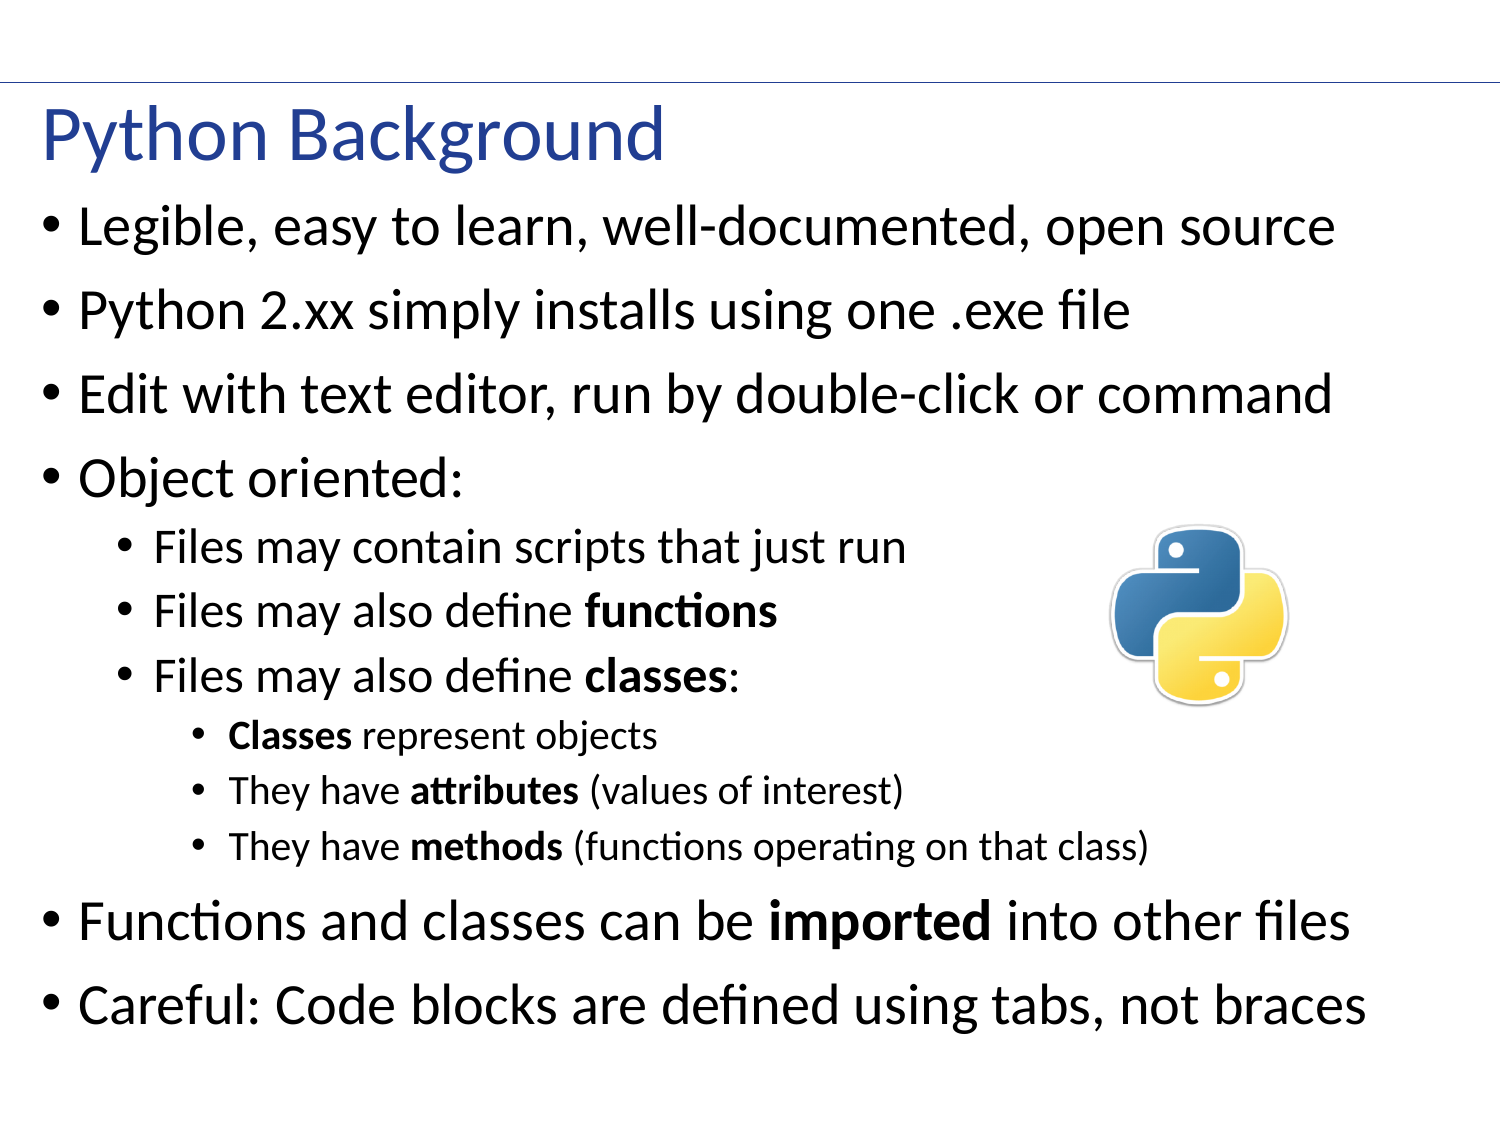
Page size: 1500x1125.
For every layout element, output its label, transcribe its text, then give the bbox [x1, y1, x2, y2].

list Legible, easy to learn, well-documented, open source Python 2.xx simply installs using one .exe file Edit with text editor, run by double-click or command Object oriented: Files may contain scripts that just run Files may also define functions Files may also define classes: Classes represent objects They have attributes (values of interest) They have methods (functions operating on that class) Functions and classes can be imported into other files Careful: Code blocks are defined using tabs, not braces [26, 187, 1469, 1063]
picture [1083, 499, 1314, 730]
title Python Background [26, 84, 1469, 186]
